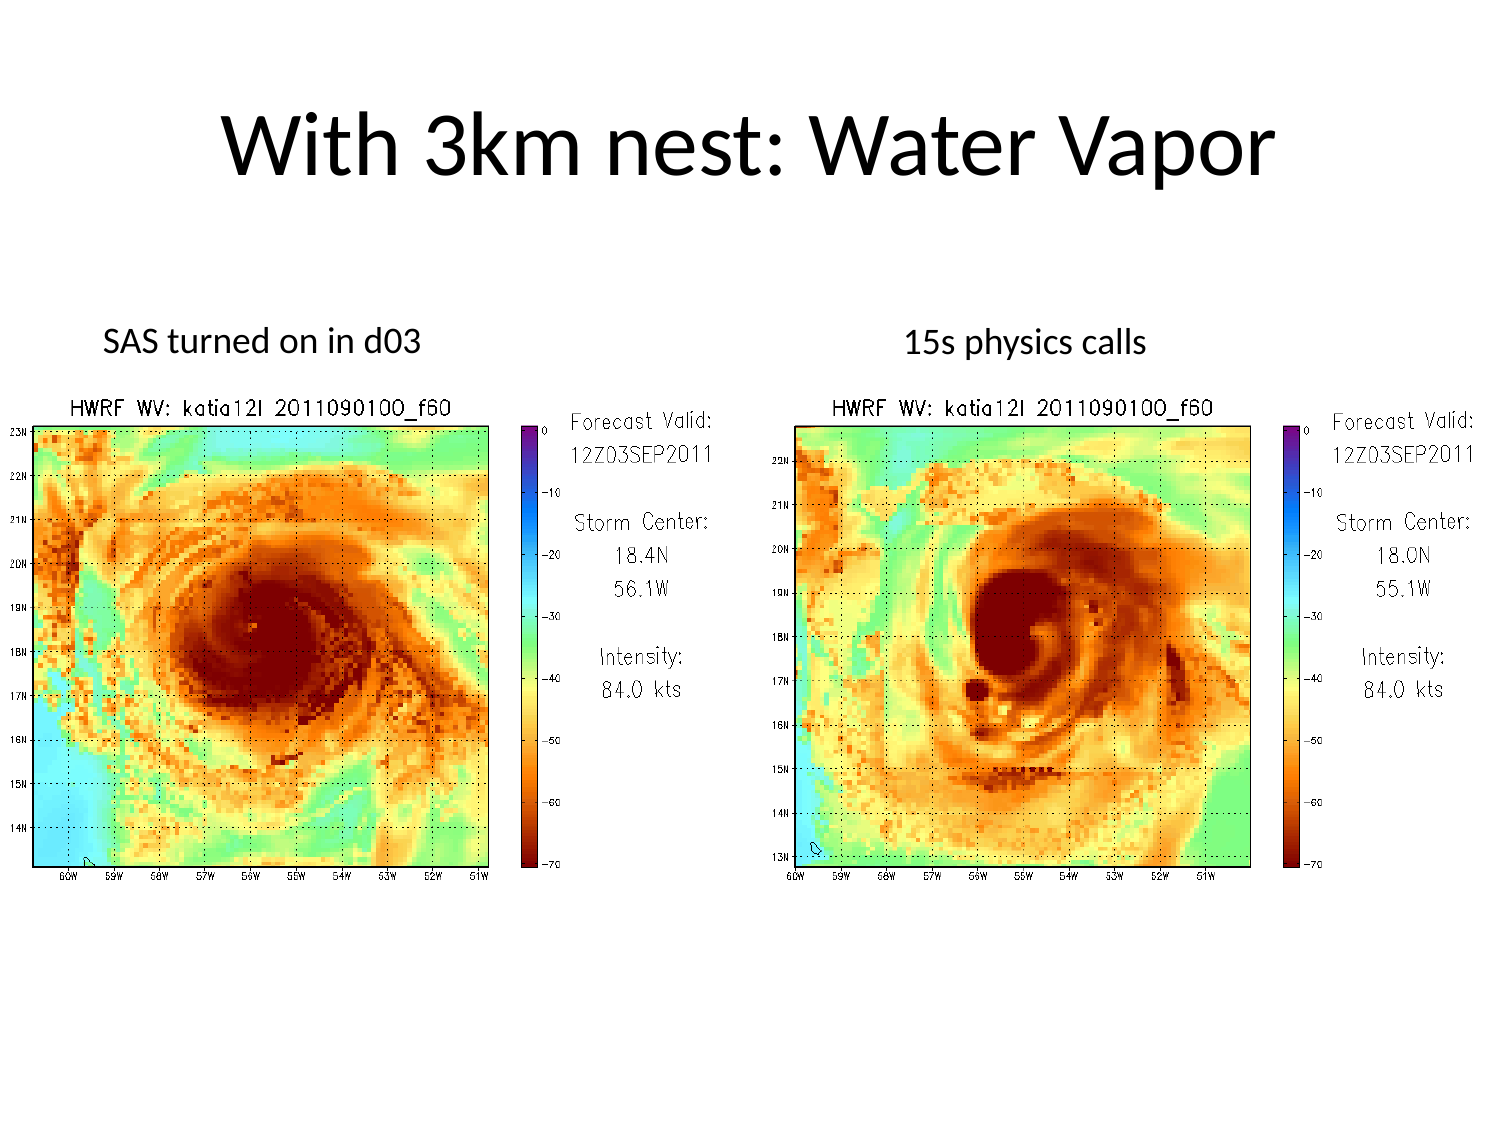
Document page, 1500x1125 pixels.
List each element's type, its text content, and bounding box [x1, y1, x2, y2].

title With 3km nest: Water Vapor [75, 45, 1425, 233]
text_box SAS turned on in d03 [37, 308, 488, 368]
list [0, 377, 738, 948]
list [762, 377, 1500, 948]
text_box 15s physics calls [799, 309, 1250, 370]
